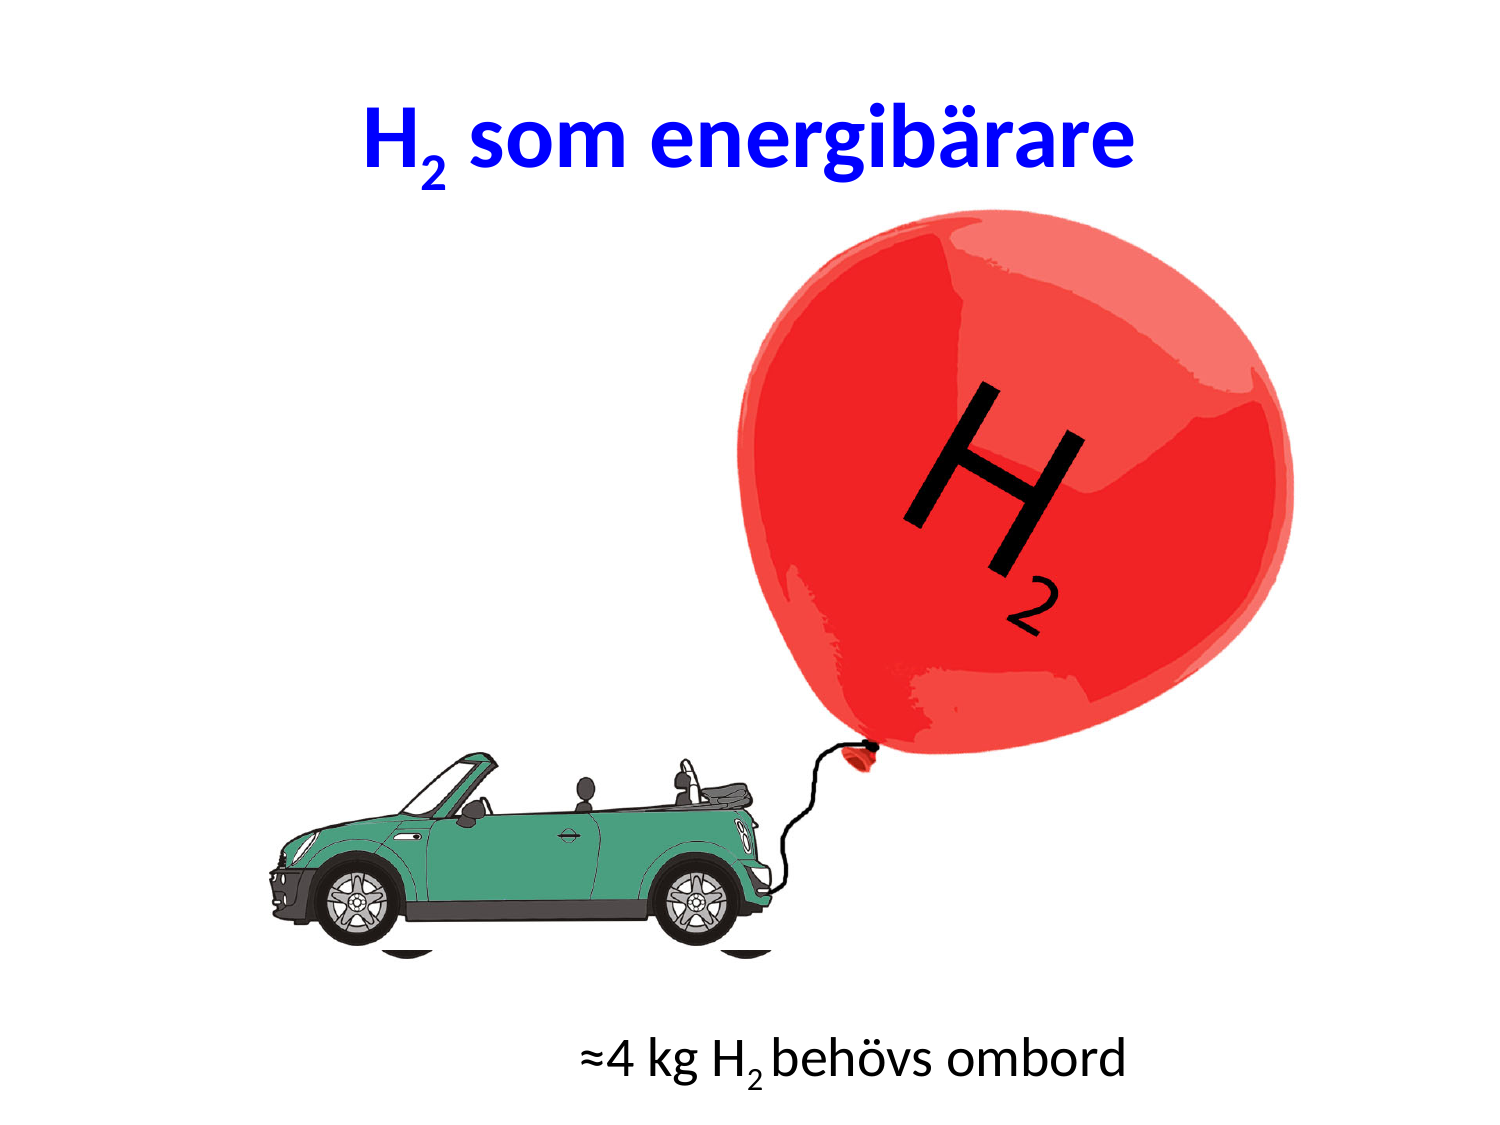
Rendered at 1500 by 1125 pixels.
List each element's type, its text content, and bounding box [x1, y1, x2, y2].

list ≈4 kg H2 behövs ombord [253, 1013, 1453, 1107]
title H2 som energibärare [75, 45, 1425, 233]
picture [241, 200, 1381, 963]
